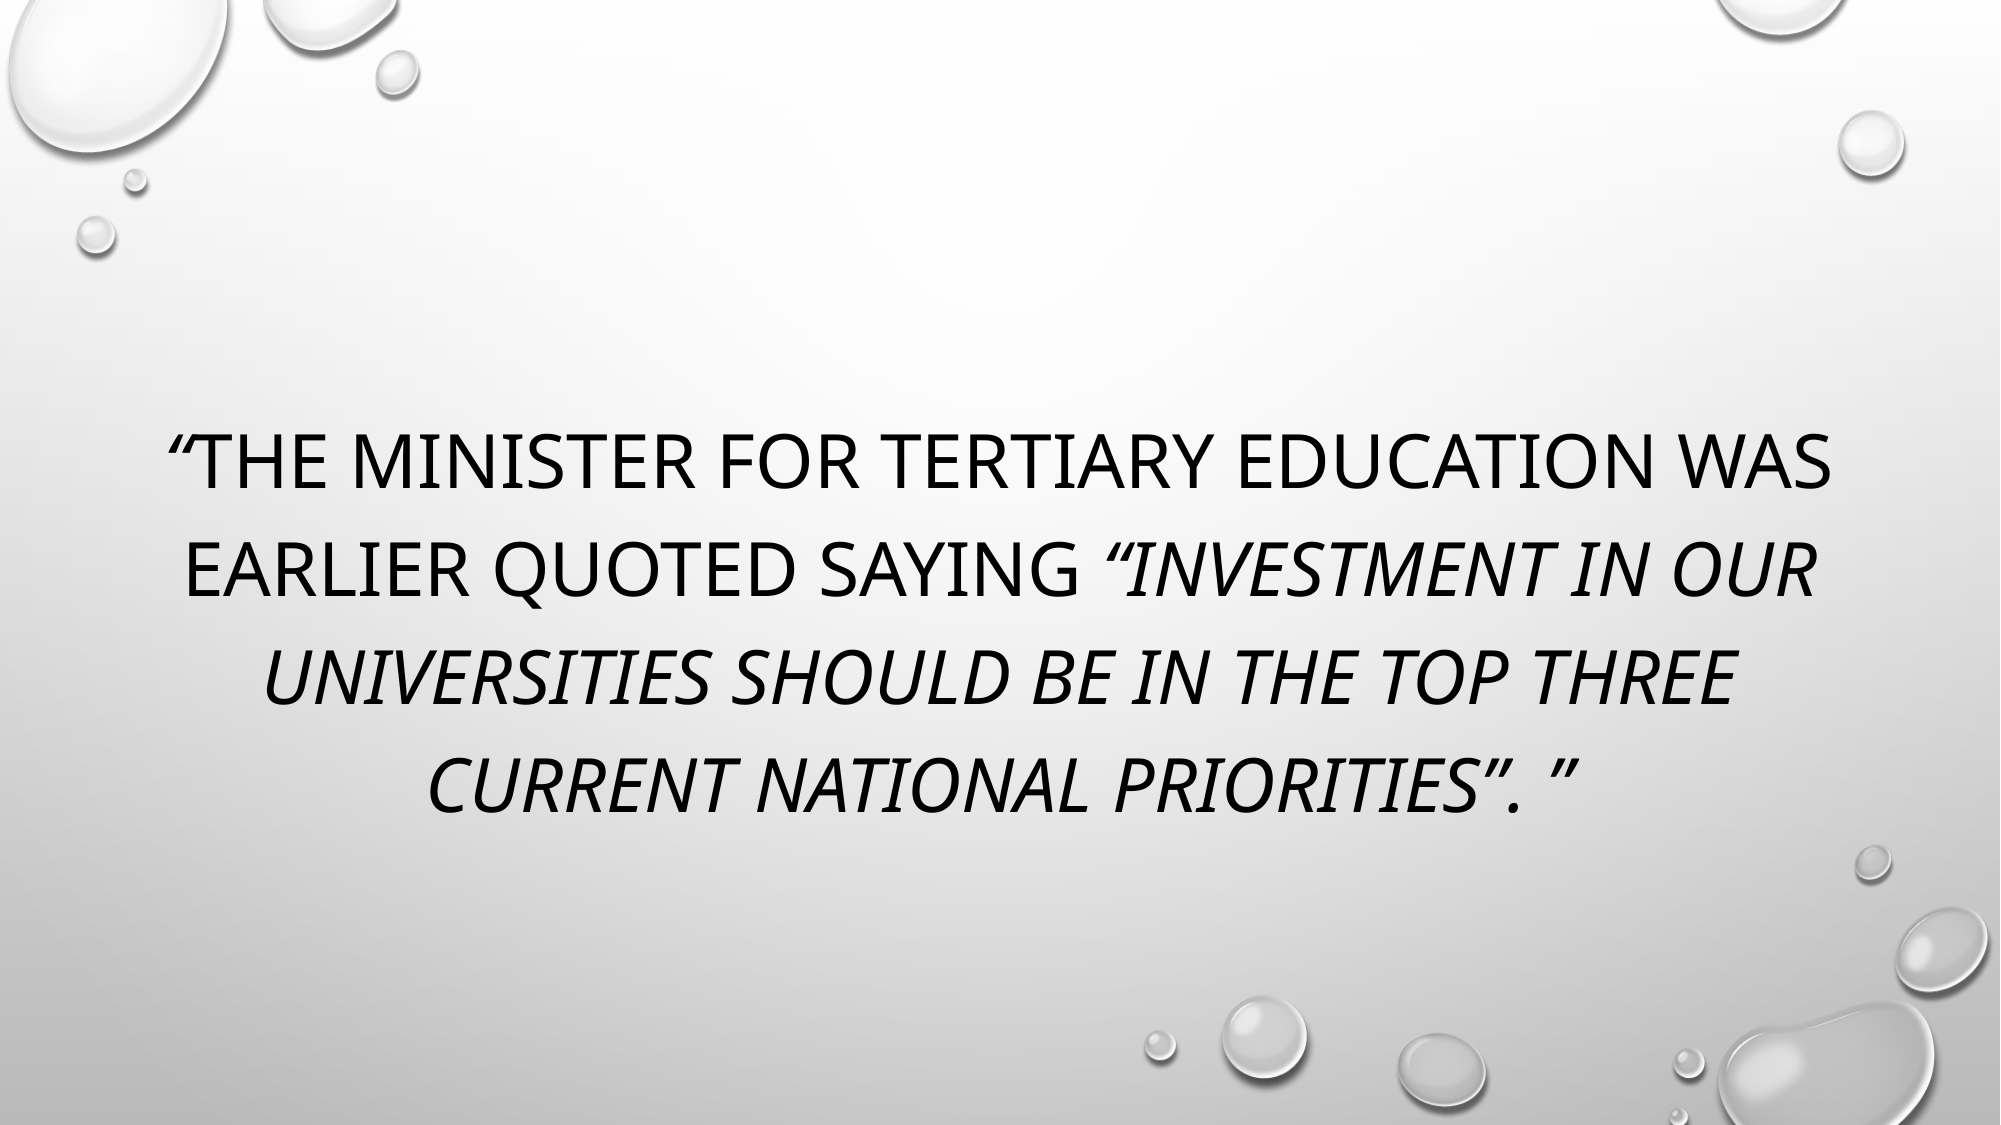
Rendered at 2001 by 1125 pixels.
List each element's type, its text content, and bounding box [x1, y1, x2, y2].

list “The Minister for Tertiary Education was earlier quoted saying “investment in our universities should be in the top three current national priorities”. ” [149, 388, 1850, 950]
picture [0, 0, 2000, 1125]
